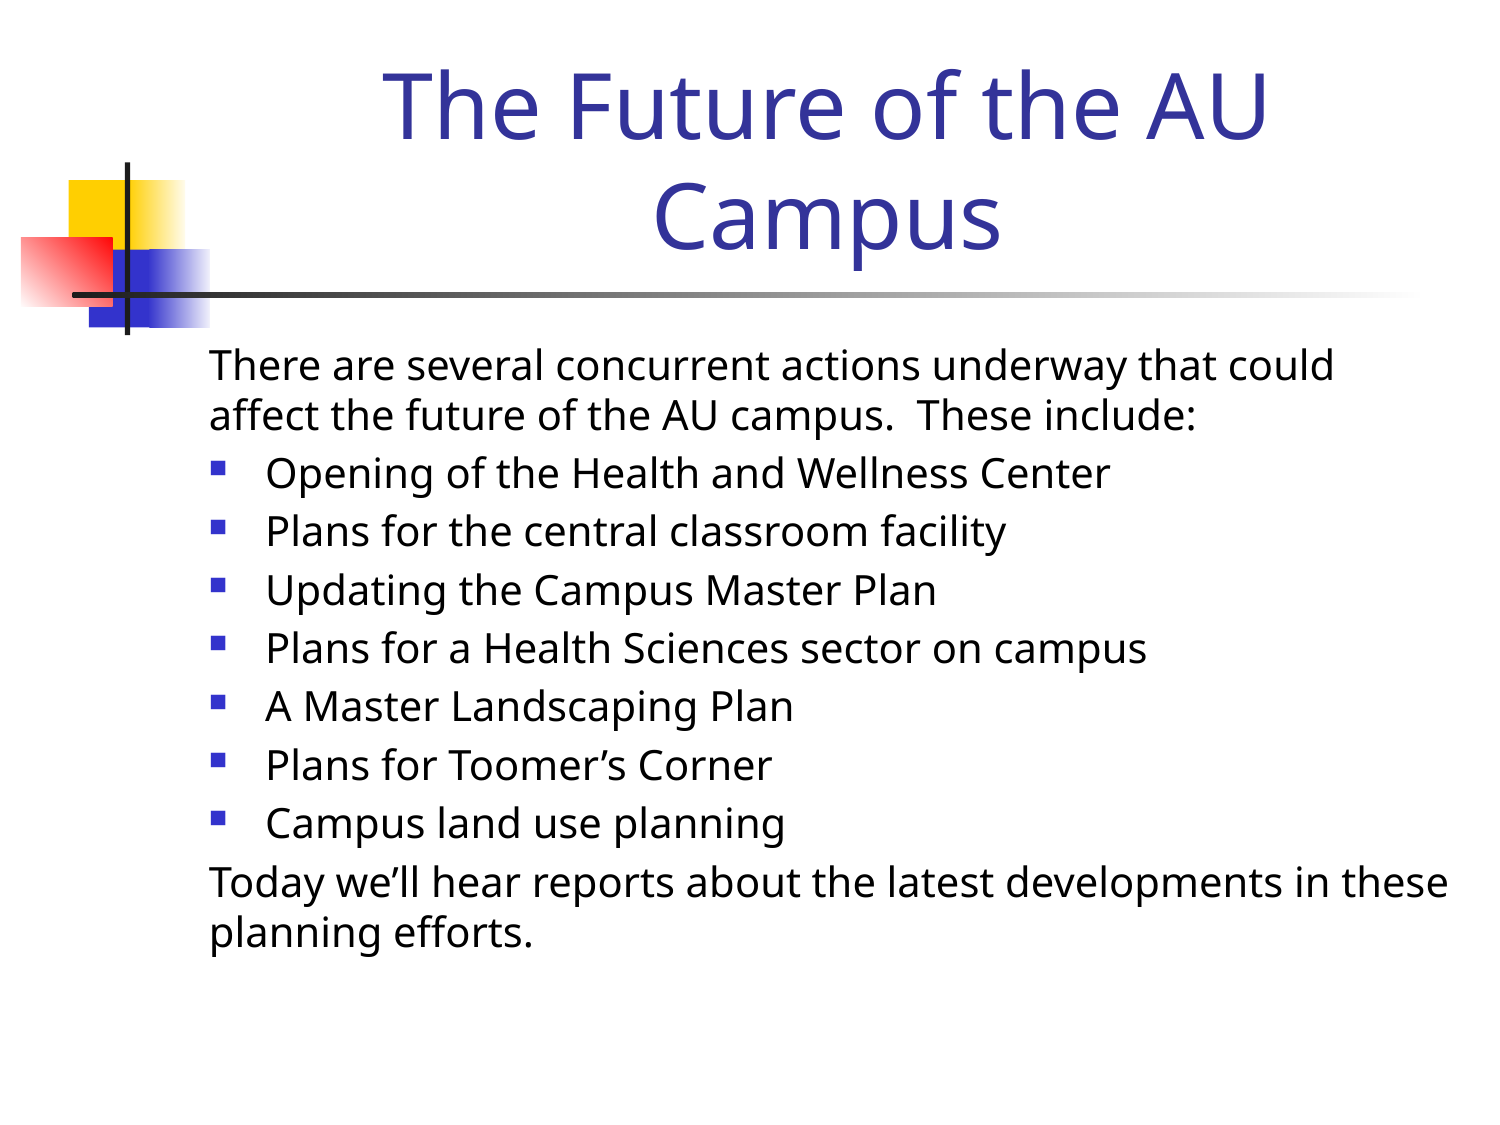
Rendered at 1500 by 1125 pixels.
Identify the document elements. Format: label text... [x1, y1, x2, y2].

title The Future of the AU Campus [188, 34, 1468, 276]
list There are several concurrent actions underway that could affect the future of the AU campus. These include: Opening of the Health and Wellness Center Plans for the central classroom facility Updating the Campus Master Plan Plans for a Health Sciences sector on campus A Master Landscaping Plan Plans for Toomer’s Corner Campus land use planning Today we’ll hear reports about the latest developments in these planning efforts. [193, 330, 1470, 1007]
